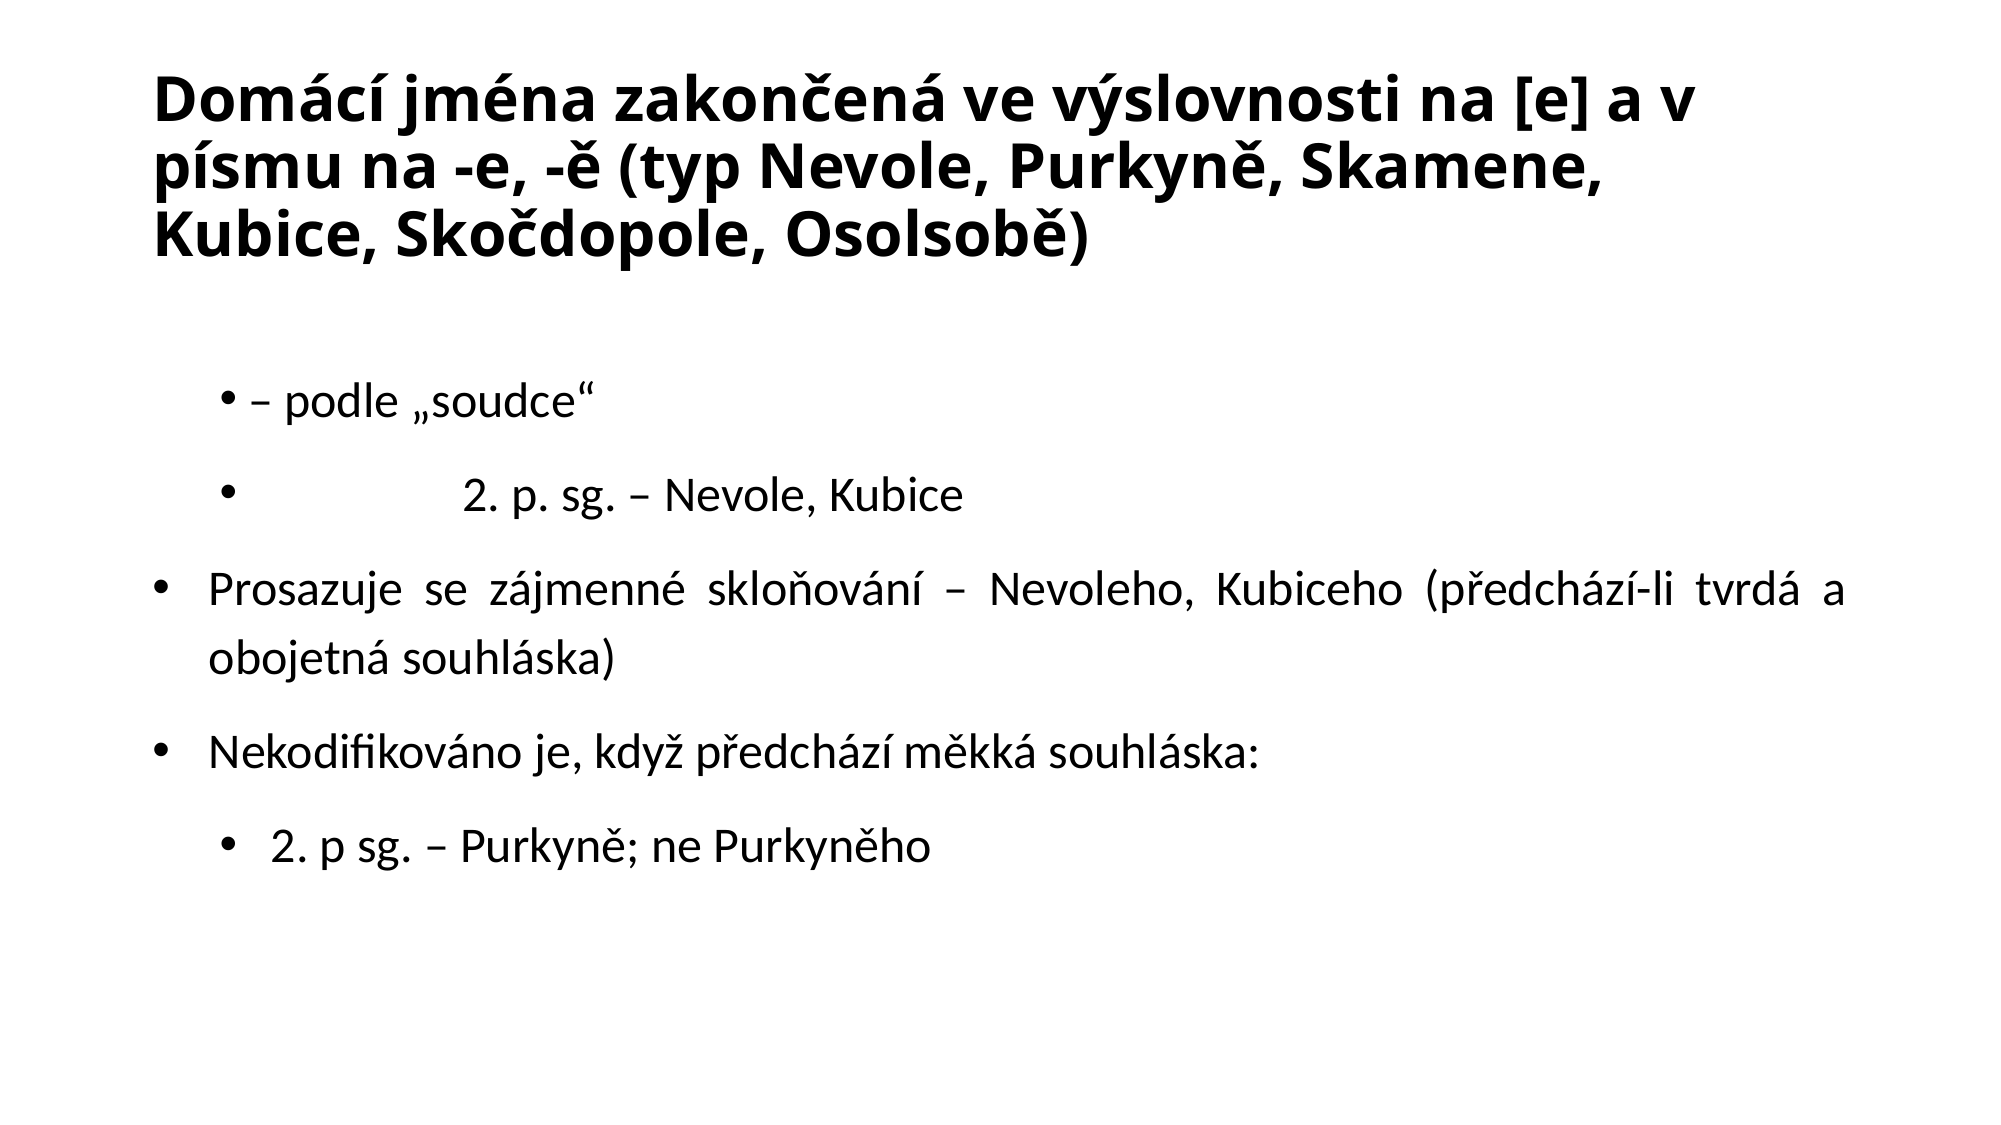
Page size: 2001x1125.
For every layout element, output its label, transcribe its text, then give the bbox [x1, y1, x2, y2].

list – podle „soudce“ 2. p. sg. – Nevole, Kubice Prosazuje se zájmenné skloňování – Nevoleho, Kubiceho (předchází-li tvrdá a obojetná souhláska) Nekodifikováno je, když předchází měkká souhláska: 2. p sg. – Purkyně; ne Purkyněho [137, 351, 1863, 1066]
title Domácí jména zakončená ve výslovnosti na [e] a v písmu na -e, -ě (typ Nevole, Purkyně, Skamene, Kubice, Skočdopole, Osolsobě) [137, 59, 1863, 278]
